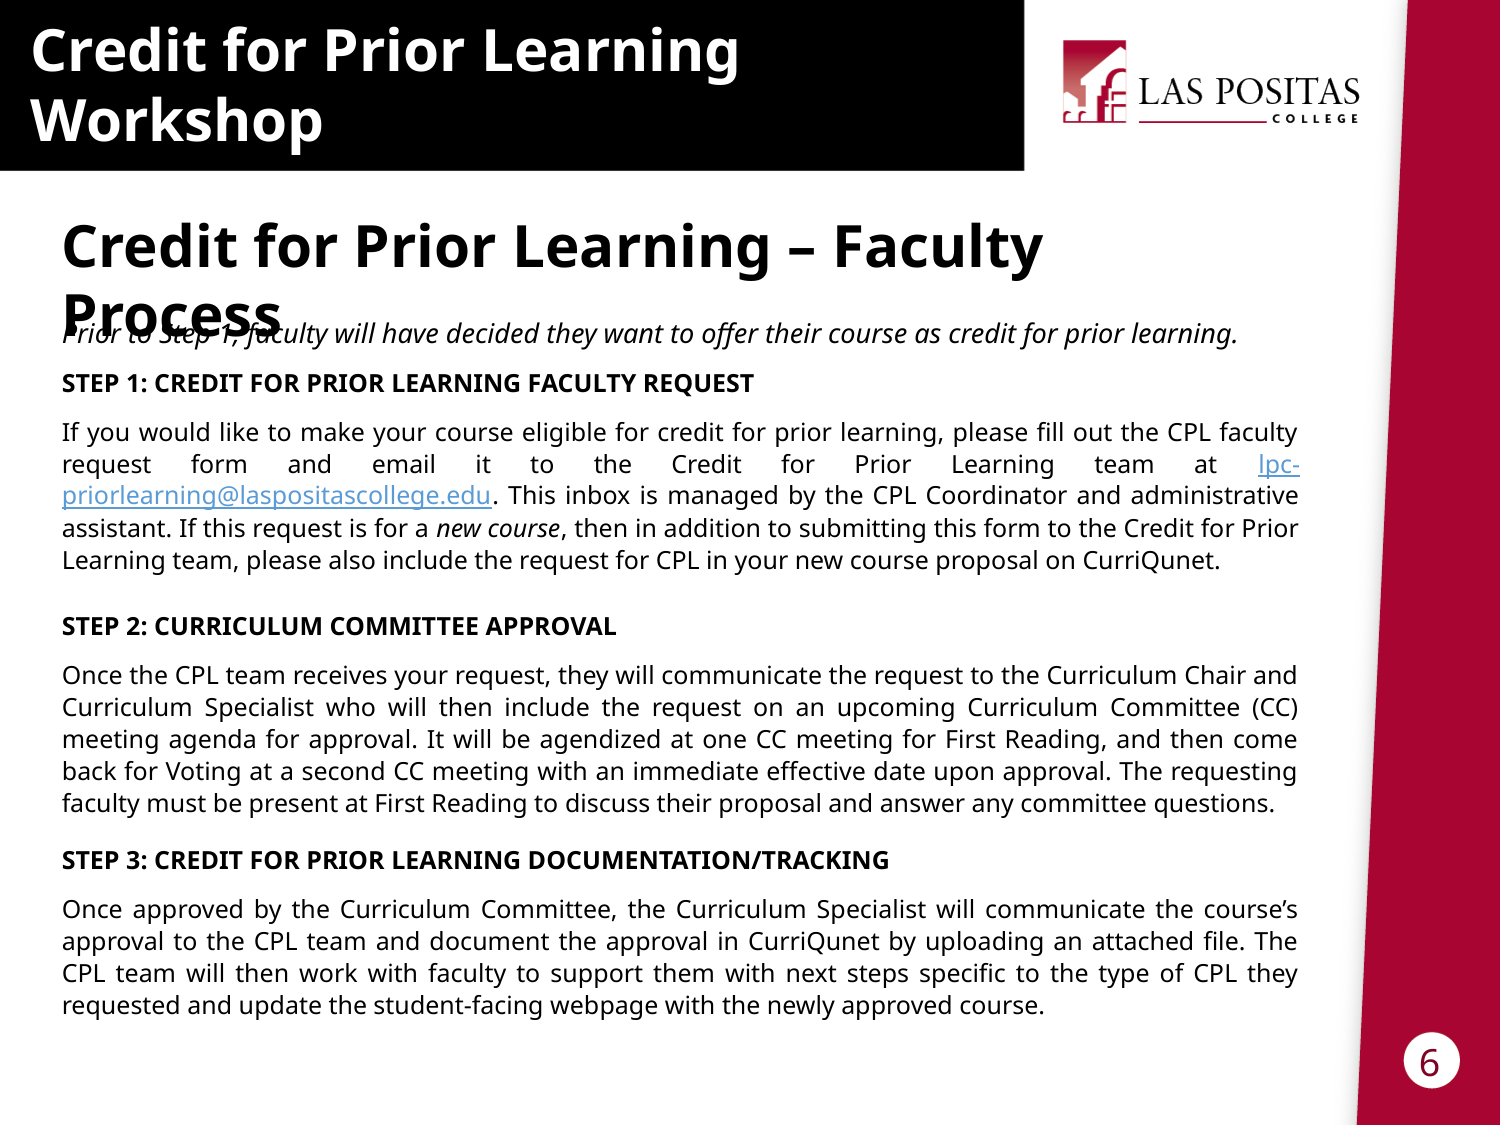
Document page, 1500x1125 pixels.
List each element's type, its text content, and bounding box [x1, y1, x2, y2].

text_box 6 [1384, 1031, 1476, 1092]
picture [0, 0, 1500, 1125]
text_box Prior to Step 1, faculty will have decided they want to offer their course as credit for prior learning. Step 1: Credit for Prior Learning Faculty Request If you would like to make your course eligible for credit for prior learning, please fill out the CPL faculty request form and email it to the Credit for Prior Learning team at lpc-priorlearning@laspositascollege.edu. This inbox is managed by the CPL Coordinator and administrative assistant. If this request is for a new course, then in addition to submitting this form to the Credit for Prior Learning team, please also include the request for CPL in your new course proposal on CurriQunet. Step 2: Curriculum Committee Approval Once the CPL team receives your request, they will communicate the request to the Curriculum Chair and Curriculum Specialist who will then include the request on an upcoming Curriculum Committee (CC) meeting agenda for approval. It will be agendized at one CC meeting for First Reading, and then come back for Voting at a second CC meeting with an immediate effective date upon approval. The requesting faculty must be present at First Reading to discuss their proposal and answer any committee questions. Step 3: Credit for Prior Learning Documentation/Tracking Once approved by the Curriculum Committee, the Curriculum Specialist will communicate the course’s approval to the CPL team and document the approval in CurriQunet by uploading an attached file. The CPL team will then work with faculty to support them with next steps specific to the type of CPL they requested and update the student-facing webpage with the newly approved course. [47, 306, 1315, 1069]
text_box Credit for Prior Learning Workshop [16, 5, 1025, 160]
text_box Credit for Prior Learning – Faculty Process [47, 201, 1278, 306]
